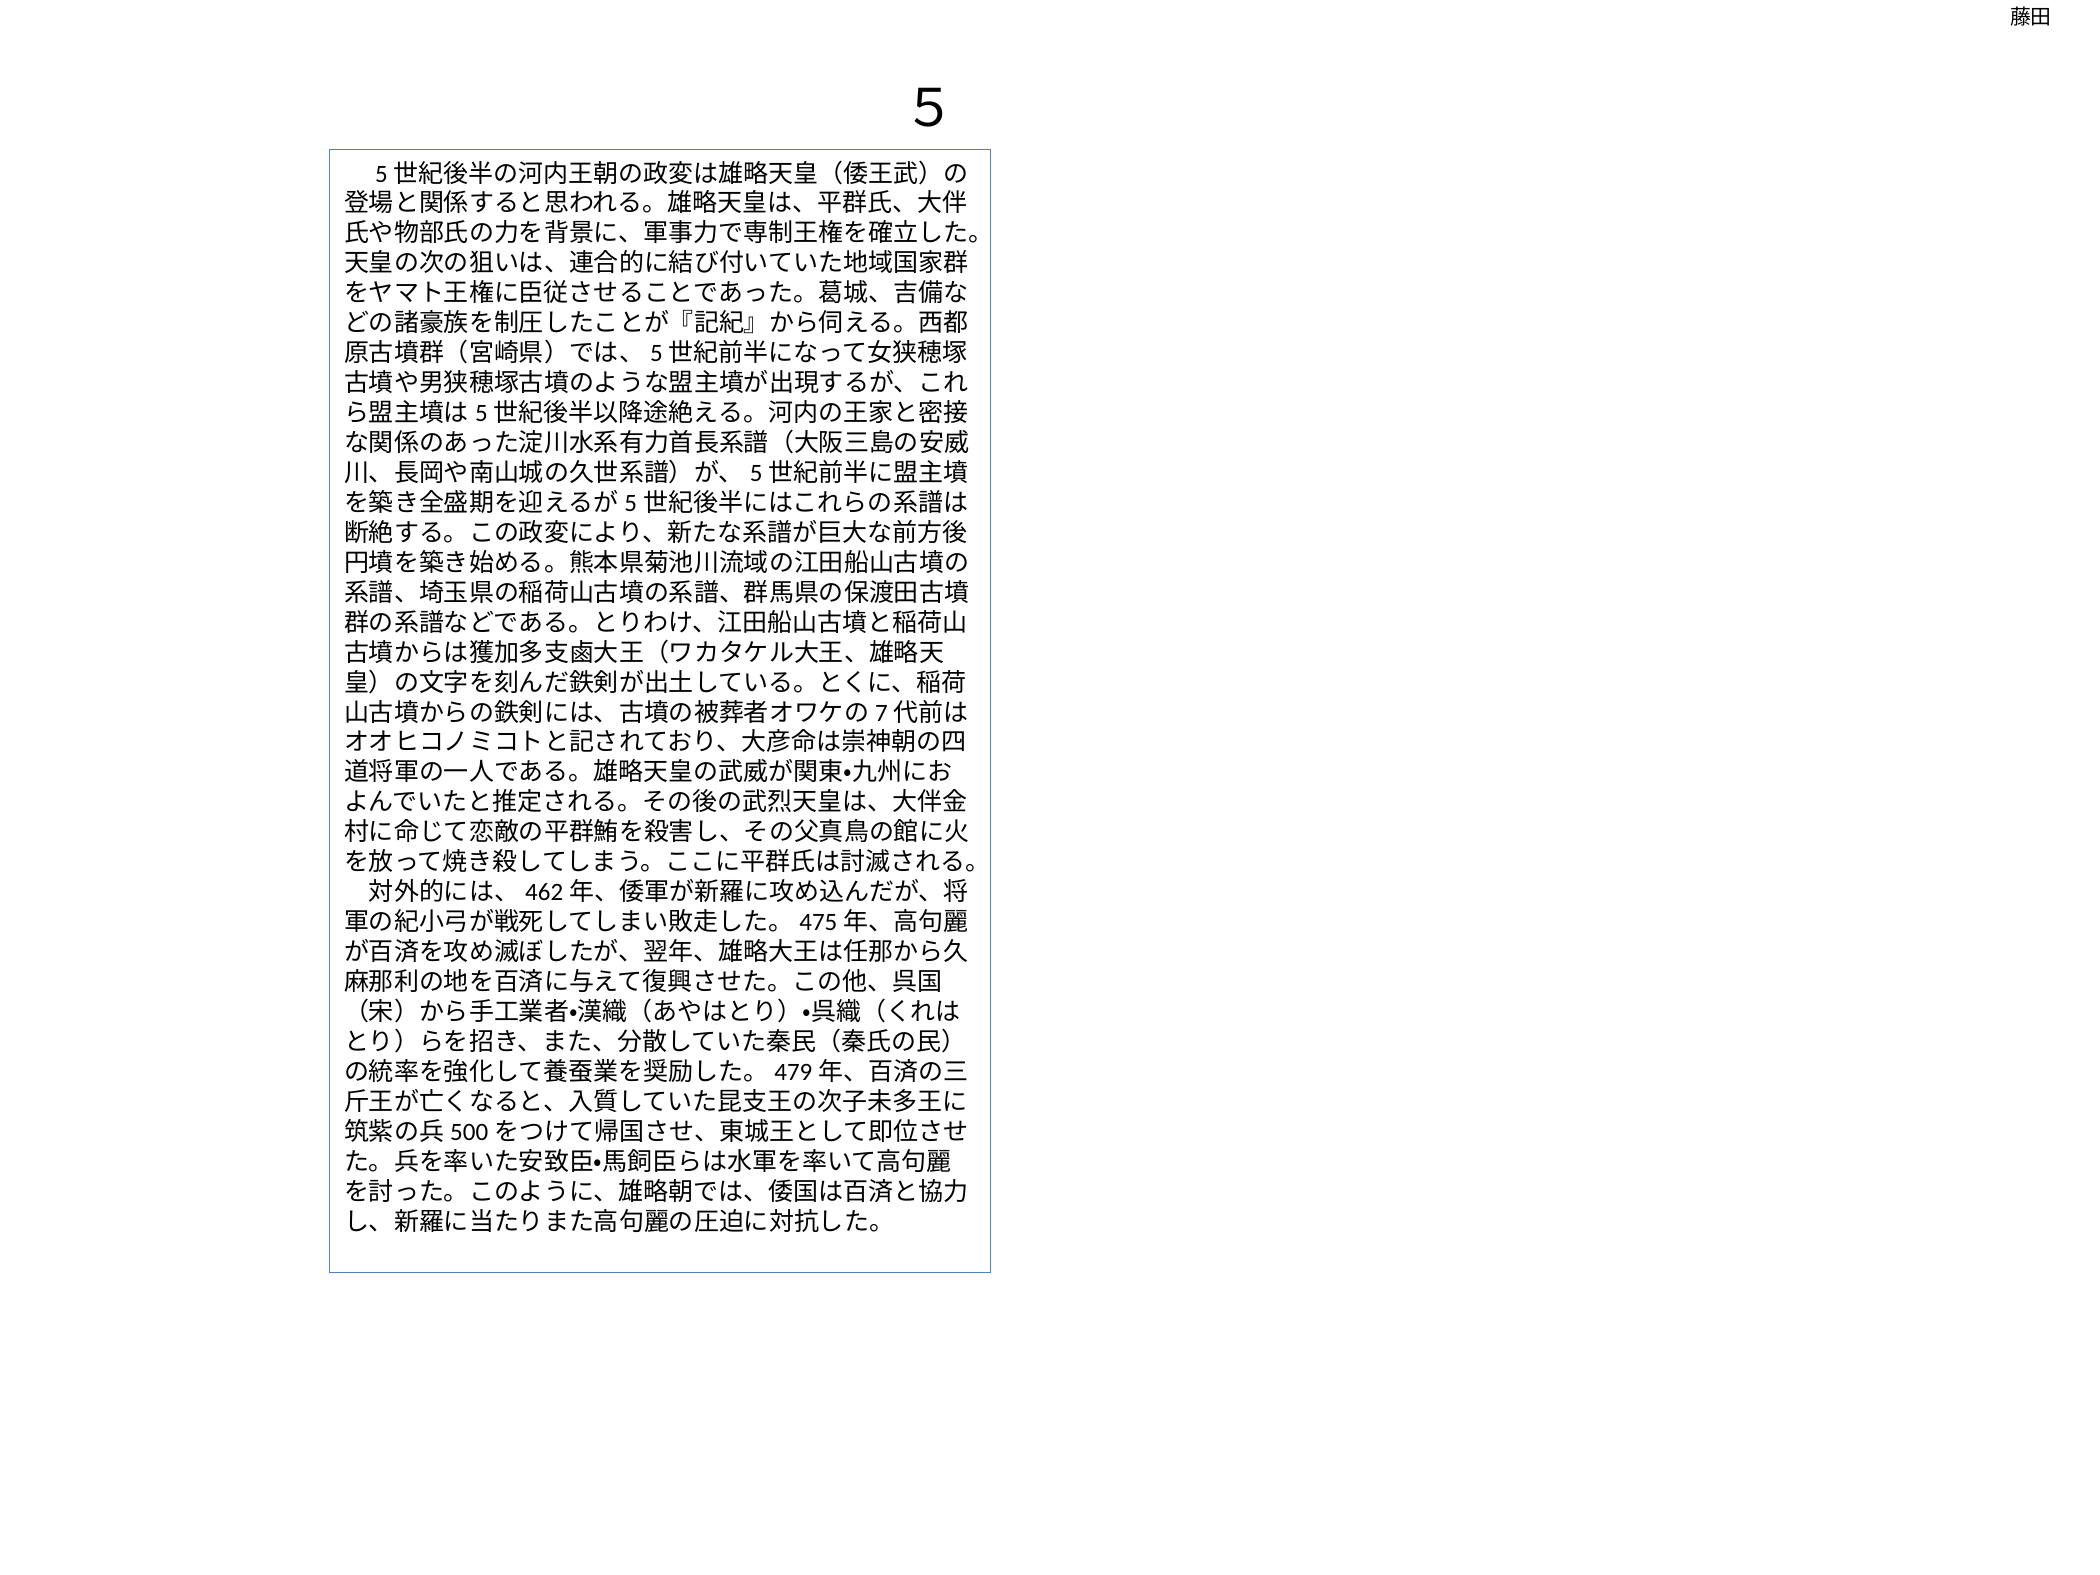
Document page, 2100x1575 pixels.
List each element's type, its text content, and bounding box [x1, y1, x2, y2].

text_box 5世紀後半の河内王朝の政変は雄略天皇（倭王武）の登場と関係すると思われる。雄略天皇は、平群氏、大伴氏や物部氏の力を背景に、軍事力で専制王権を確立した。天皇の次の狙いは、連合的に結び付いていた地域国家群をヤマト王権に臣従させることであった。葛城、吉備などの諸豪族を制圧したことが『記紀』から伺える。西都原古墳群（宮崎県）では、5世紀前半になって女狭穂塚古墳や男狭穂塚古墳のような盟主墳が出現するが、これら盟主墳は5世紀後半以降途絶える。河内の王家と密接な関係のあった淀川水系有力首長系譜（大阪三島の安威川、長岡や南山城の久世系譜）が、5世紀前半に盟主墳を築き全盛期を迎えるが5世紀後半にはこれらの系譜は断絶する。この政変により、新たな系譜が巨大な前方後円墳を築き始める。熊本県菊池川流域の江田船山古墳の系譜、埼玉県の稲荷山古墳の系譜、群馬県の保渡田古墳群の系譜などである。とりわけ、江田船山古墳と稲荷山古墳からは獲加多支鹵大王（ワカタケル大王、雄略天皇）の文字を刻んだ鉄剣が出土している。とくに、稲荷山古墳からの鉄剣には、古墳の被葬者オワケの7代前はオオヒコノミコトと記されており、大彦命は崇神朝の四道将軍の一人である。雄略天皇の武威が関東・九州におよんでいたと推定される。その後の武烈天皇は、大伴金村に命じて恋敵の平群鮪を殺害し、その父真鳥の館に火を放って焼き殺してしまう。ここに平群氏は討滅される。 対外的には、462年、倭軍が新羅に攻め込んだが、将軍の紀小弓が戦死してしまい敗走した。475年、高句麗が百済を攻め滅ぼしたが、翌年、雄略大王は任那から久麻那利の地を百済に与えて復興させた。この他、呉国（宋）から手工業者・漢織（あやはとり）・呉織（くれはとり）らを招き、また、分散していた秦民（秦氏の民）の統率を強化して養蚕業を奨励した。479年、百済の三斤王が亡くなると、入質していた昆支王の次子未多王に筑紫の兵500をつけて帰国させ、東城王として即位させた。兵を率いた安致臣・馬飼臣らは水軍を率いて高句麗を討った。このように、雄略朝では、倭国は百済と協力し、新羅に当たりまた高句麗の圧迫に対抗した。 [329, 149, 991, 1273]
text_box ５ [888, 66, 971, 145]
text_box 藤田 [1995, 0, 2067, 36]
